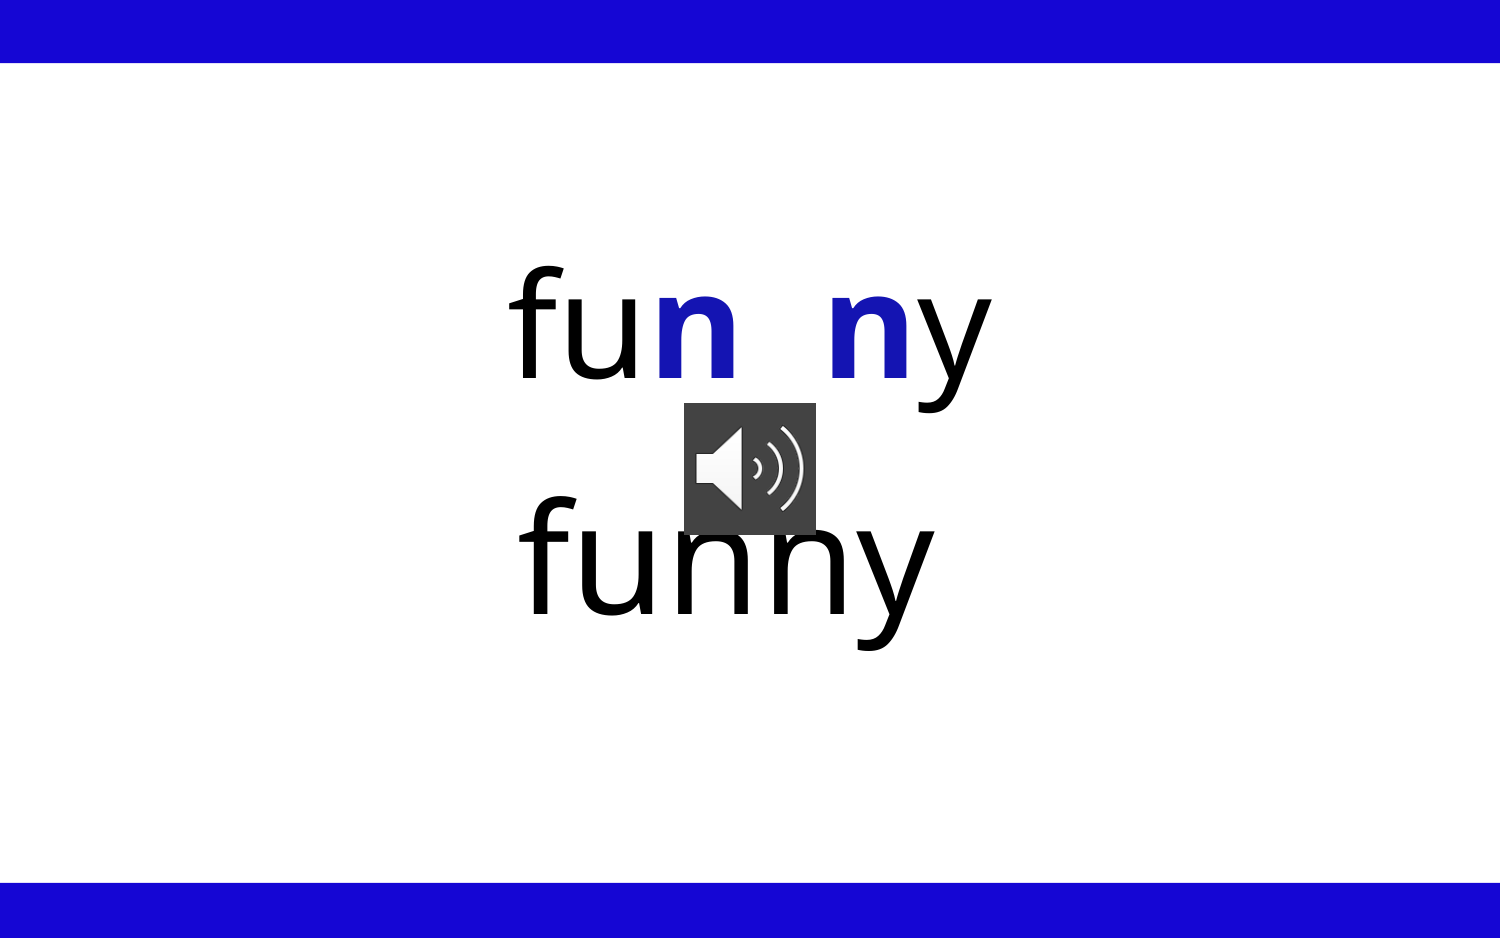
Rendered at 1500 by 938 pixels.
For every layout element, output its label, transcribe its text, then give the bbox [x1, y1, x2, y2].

text_box fun ny [0, 244, 1500, 419]
picture [683, 402, 817, 536]
text_box funny [215, 461, 1238, 667]
text_box [0, 882, 1500, 938]
text_box [0, 0, 1500, 64]
